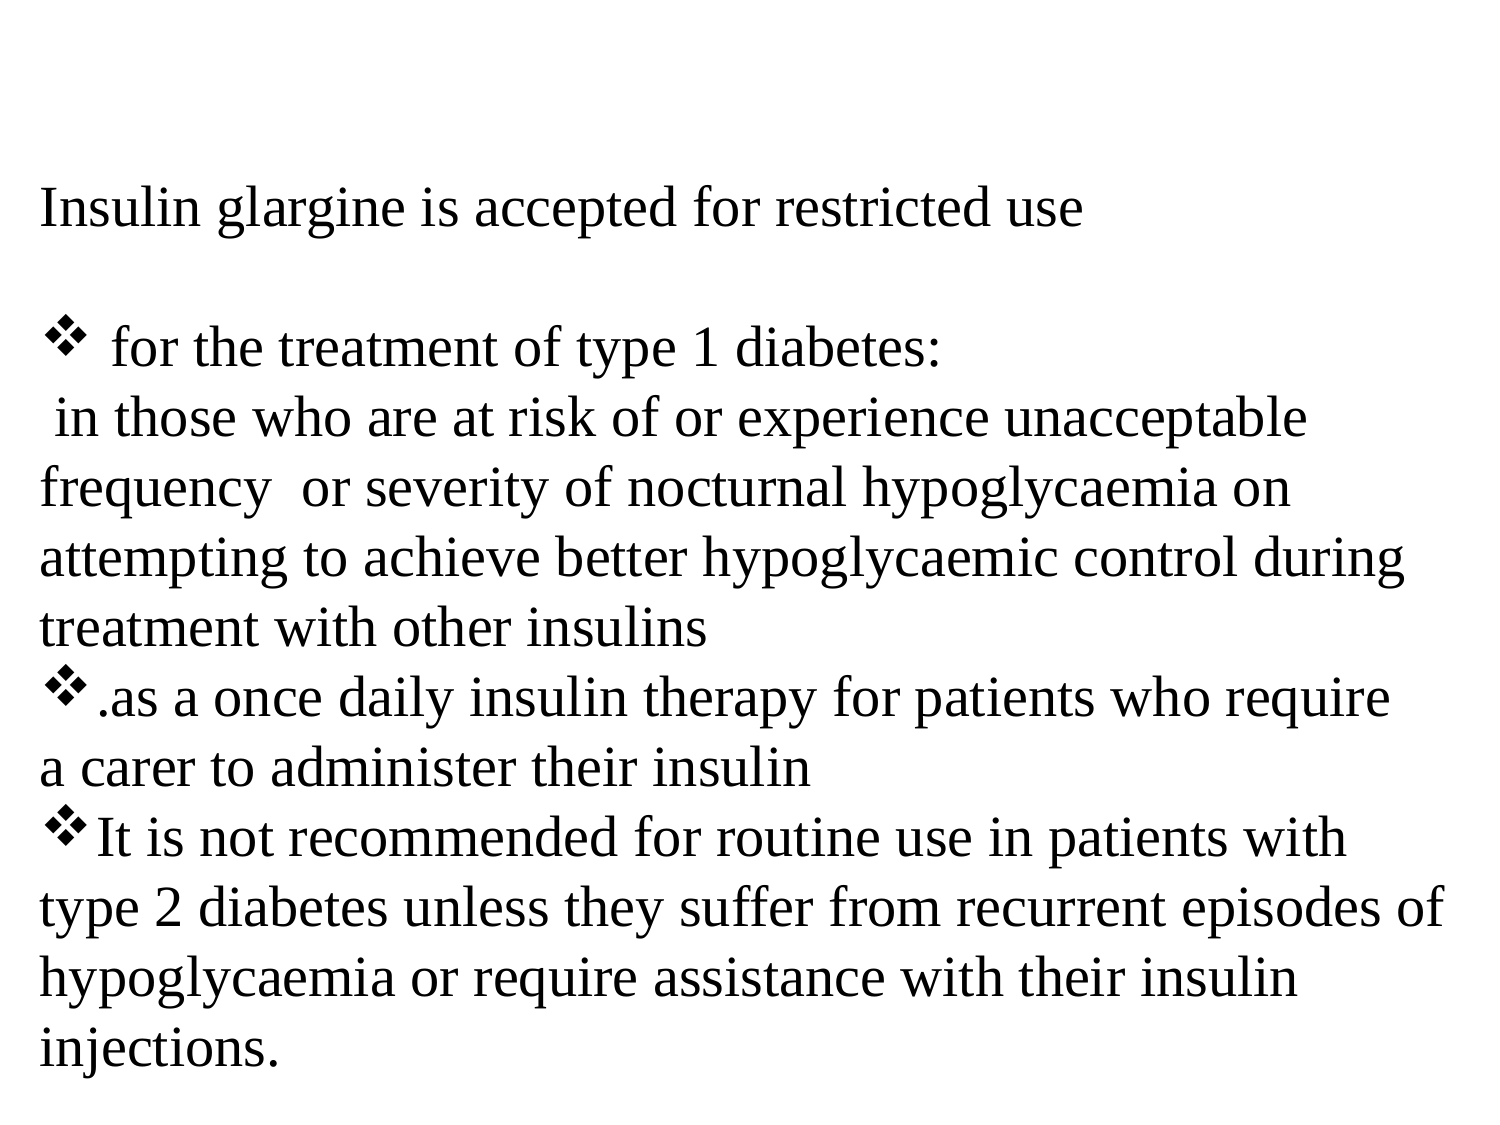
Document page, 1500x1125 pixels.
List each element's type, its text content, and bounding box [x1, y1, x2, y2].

text_box Insulin glargine is accepted for restricted use for the treatment of type 1 diabetes: in those who are at risk of or experience unacceptable frequency or severity of nocturnal hypoglycaemia on attempting to achieve better hypoglycaemic control during treatment with other insulins .as a once daily insulin therapy for patients who require a carer to administer their insulin It is not recommended for routine use in patients with type 2 diabetes unless they suffer from recurrent episodes of hypoglycaemia or require assistance with their insulin injections. [24, 100, 1475, 1085]
